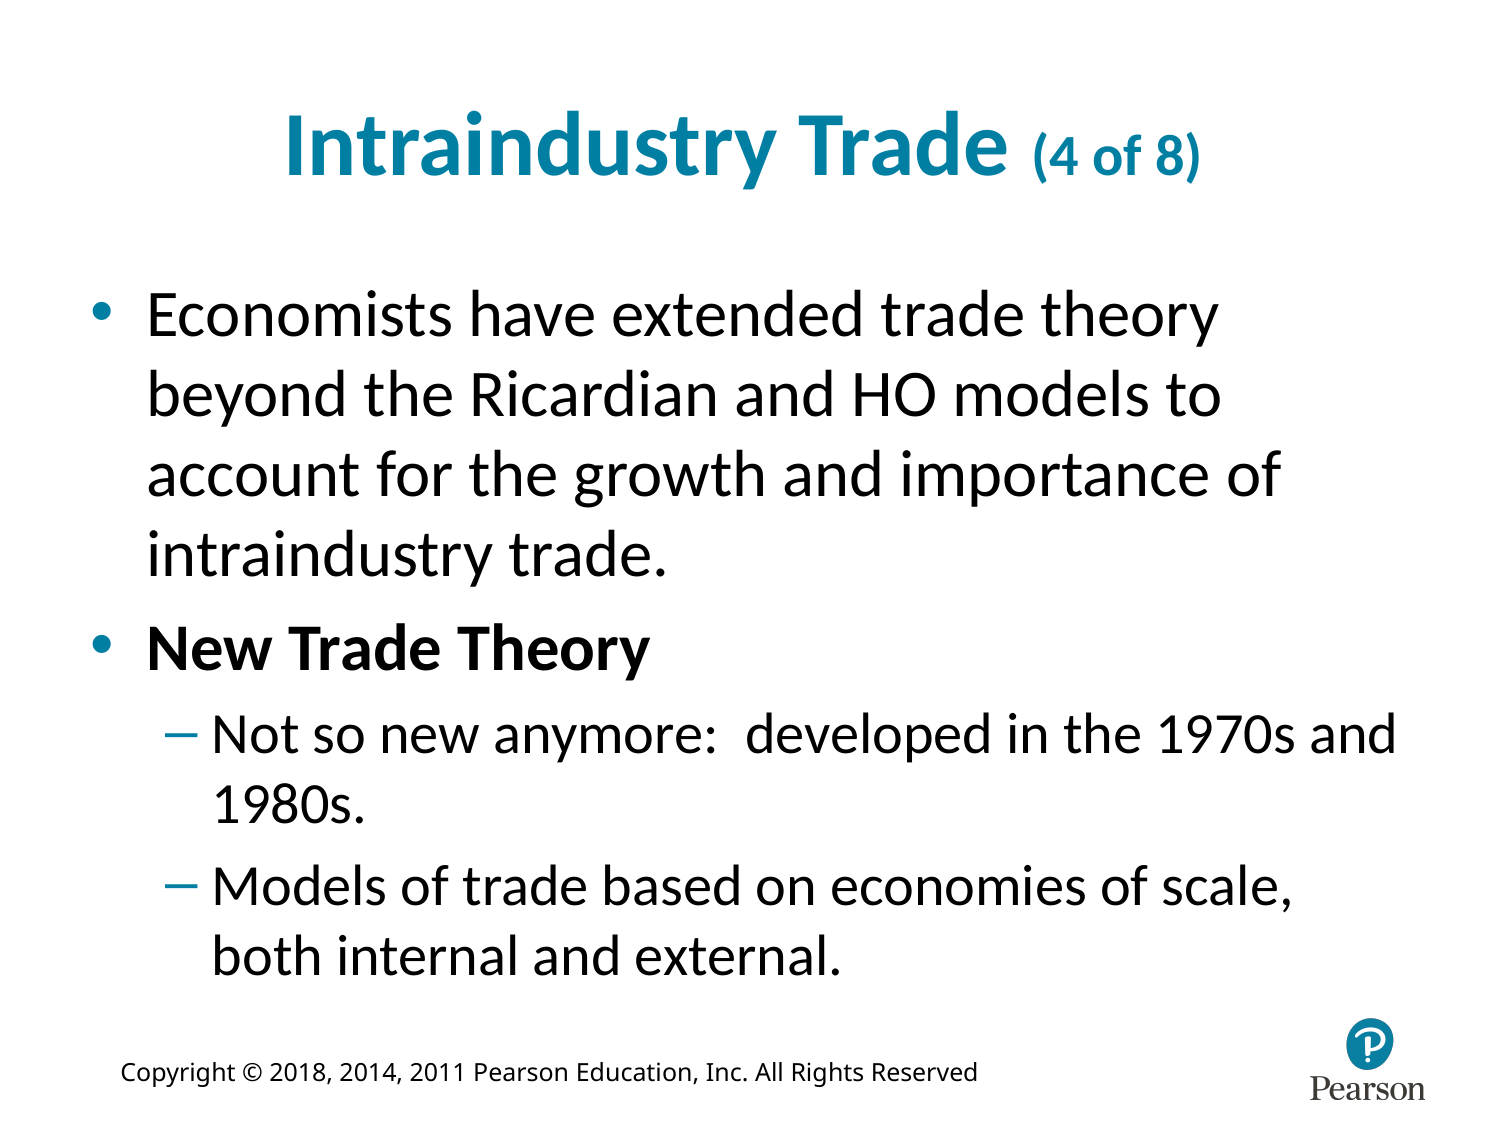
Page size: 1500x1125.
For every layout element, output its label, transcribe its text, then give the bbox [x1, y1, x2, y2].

picture [1310, 1018, 1425, 1100]
list Economists have extended trade theory beyond the Ricardian and HO models to account for the growth and importance of intraindustry trade. New Trade Theory Not so new anymore: developed in the 1970s and 1980s. Models of trade based on economies of scale, both internal and external. [75, 262, 1425, 1005]
picture [1356, 1028, 1385, 1055]
title Intraindustry Trade (4 of 8) [75, 45, 1425, 233]
